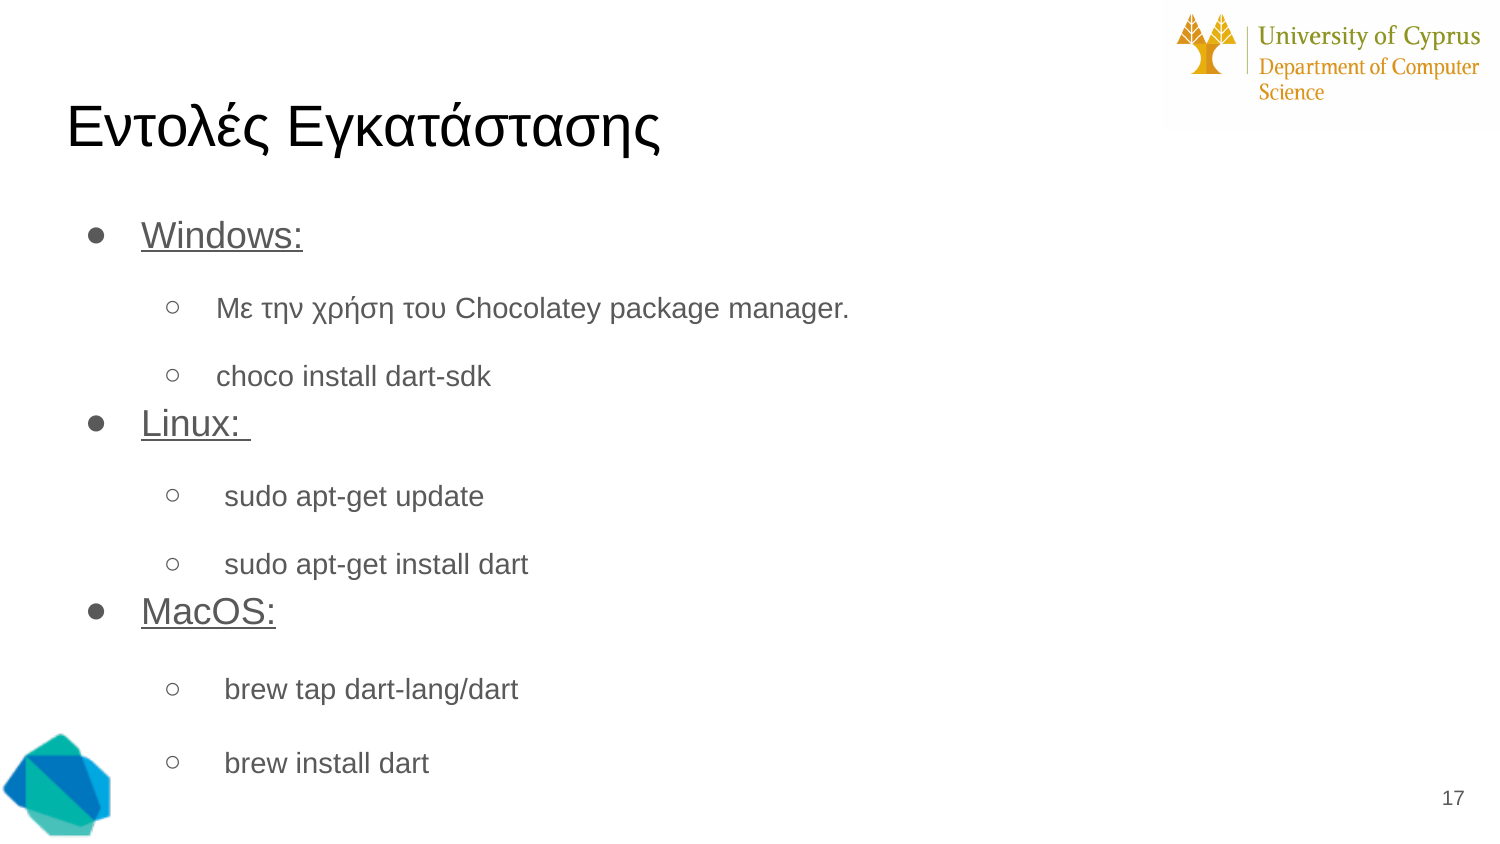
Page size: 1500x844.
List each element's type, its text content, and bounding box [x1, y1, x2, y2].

picture [1162, 0, 1500, 130]
picture [0, 731, 117, 844]
list Windows: Με την χρήση του Chocolatey package manager. choco install dart-sdk Linux: sudo apt-get update sudo apt-get install dart MacOS: brew tap dart-lang/dart brew install dart [51, 189, 1449, 750]
title Εντολές Εγκατάστασης [51, 72, 1449, 167]
slide_number 17 [1389, 764, 1480, 830]
